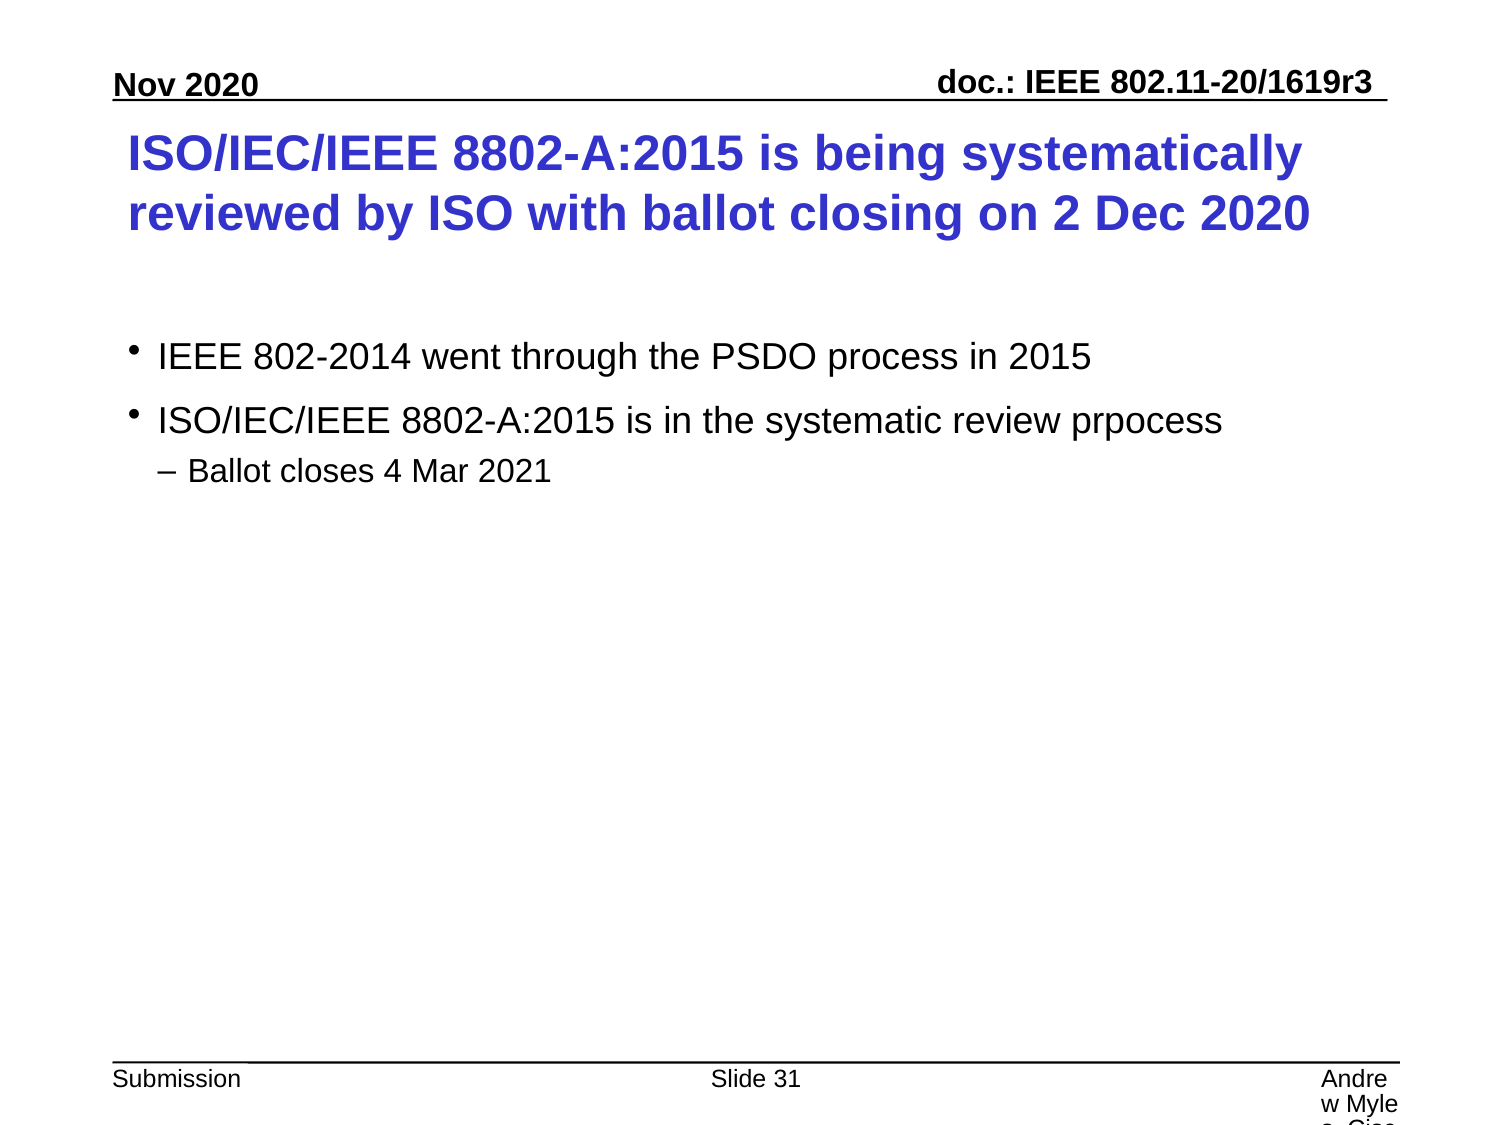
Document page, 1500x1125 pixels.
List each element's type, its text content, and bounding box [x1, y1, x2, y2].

list IEEE 802-2014 went through the PSDO process in 2015 ISO/IEC/IEEE 8802-A:2015 is in the systematic review prpocess Ballot closes 4 Mar 2021 [112, 324, 1388, 1000]
footer Andrew Myles, Cisco [1320, 1061, 1402, 1093]
slide_number Slide 31 [709, 1061, 803, 1093]
title ISO/IEC/IEEE 8802-A:2015 is being systematically reviewed by ISO with ballot closing on 2 Dec 2020 [112, 112, 1388, 288]
